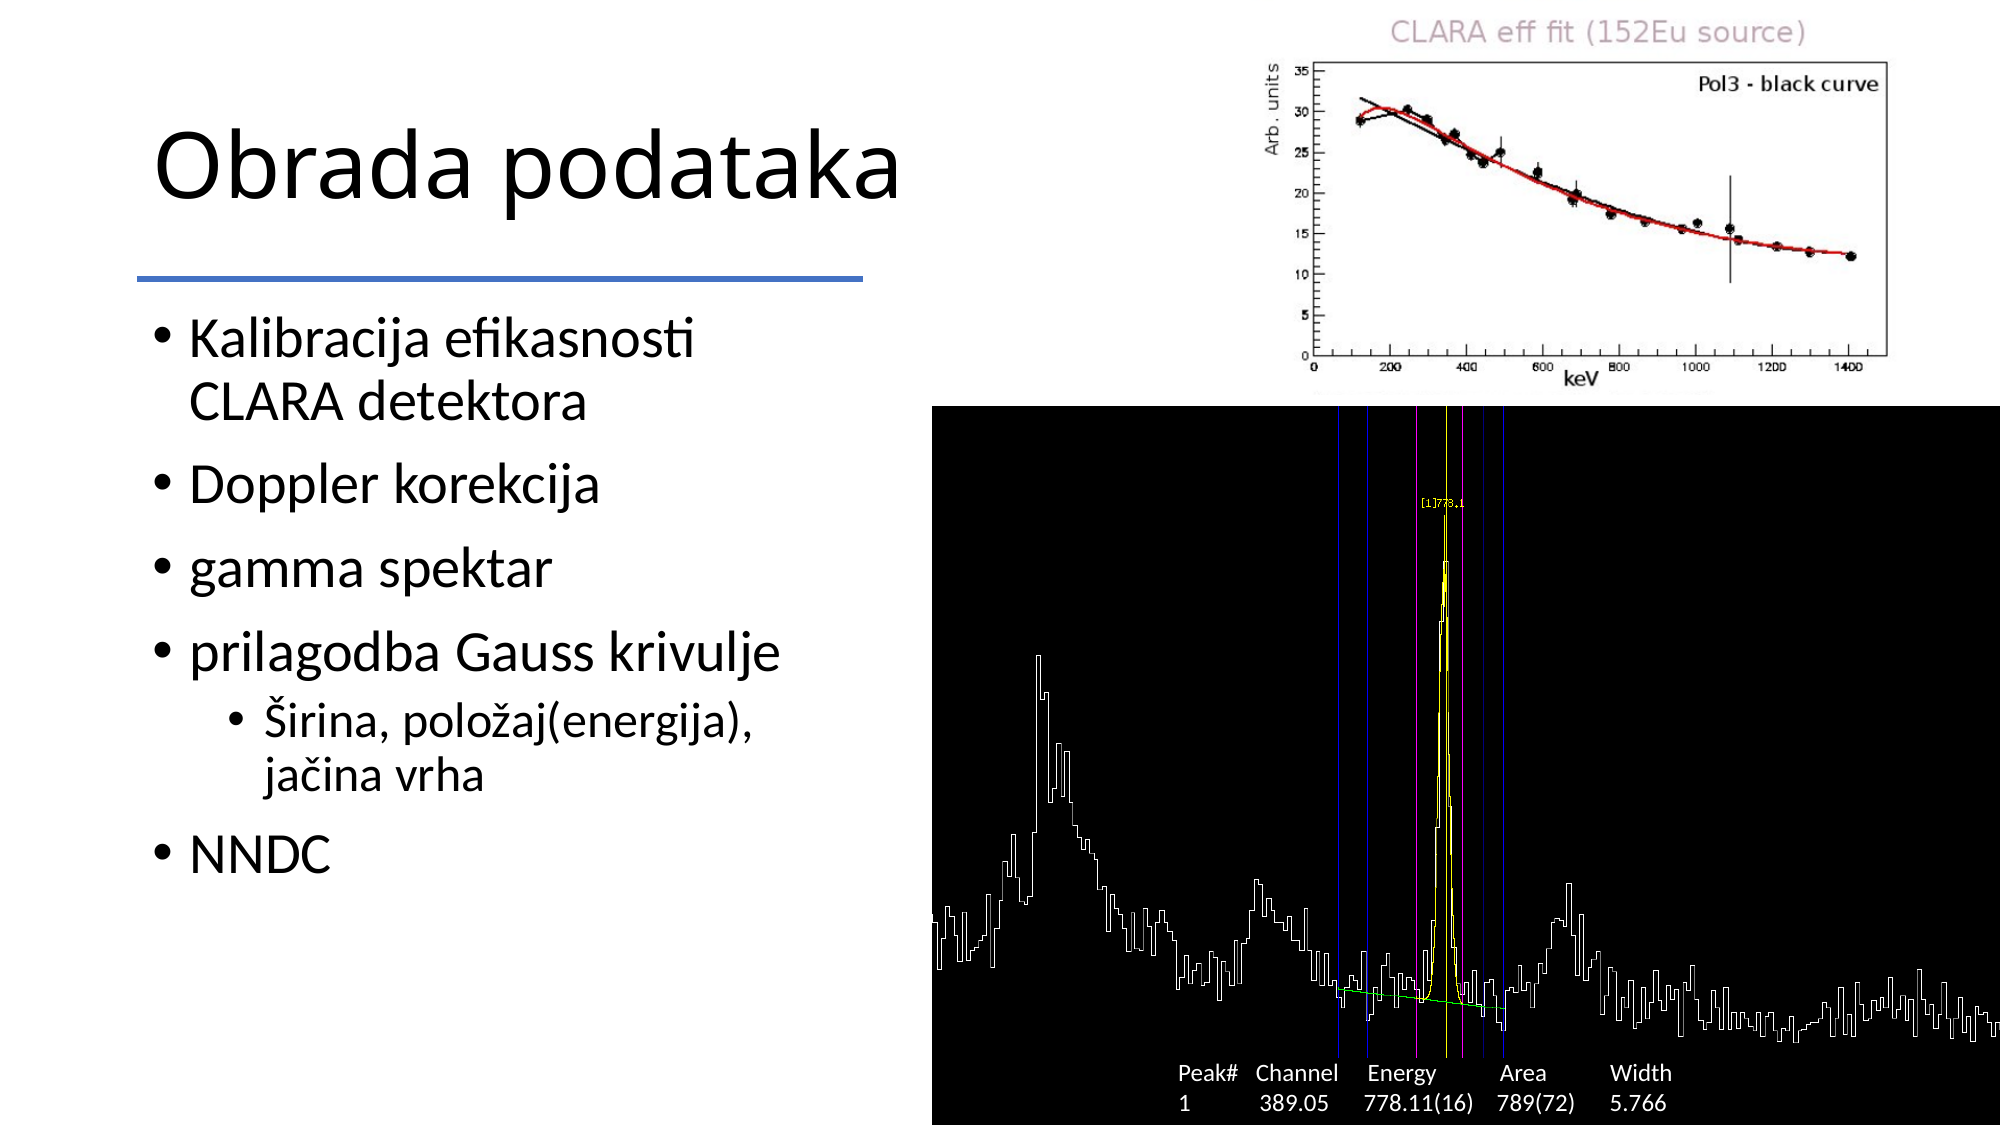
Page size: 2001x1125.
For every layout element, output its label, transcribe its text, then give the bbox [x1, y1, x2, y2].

picture [1247, 0, 1916, 395]
picture [932, 406, 2000, 1125]
title Obrada podataka [137, 59, 1247, 278]
list Kalibracija efikasnosti CLARA detektora Doppler korekcija gamma spektar prilagodba Gauss krivulje Širina, položaj(energija), jačina vrha NNDC [137, 299, 874, 1014]
